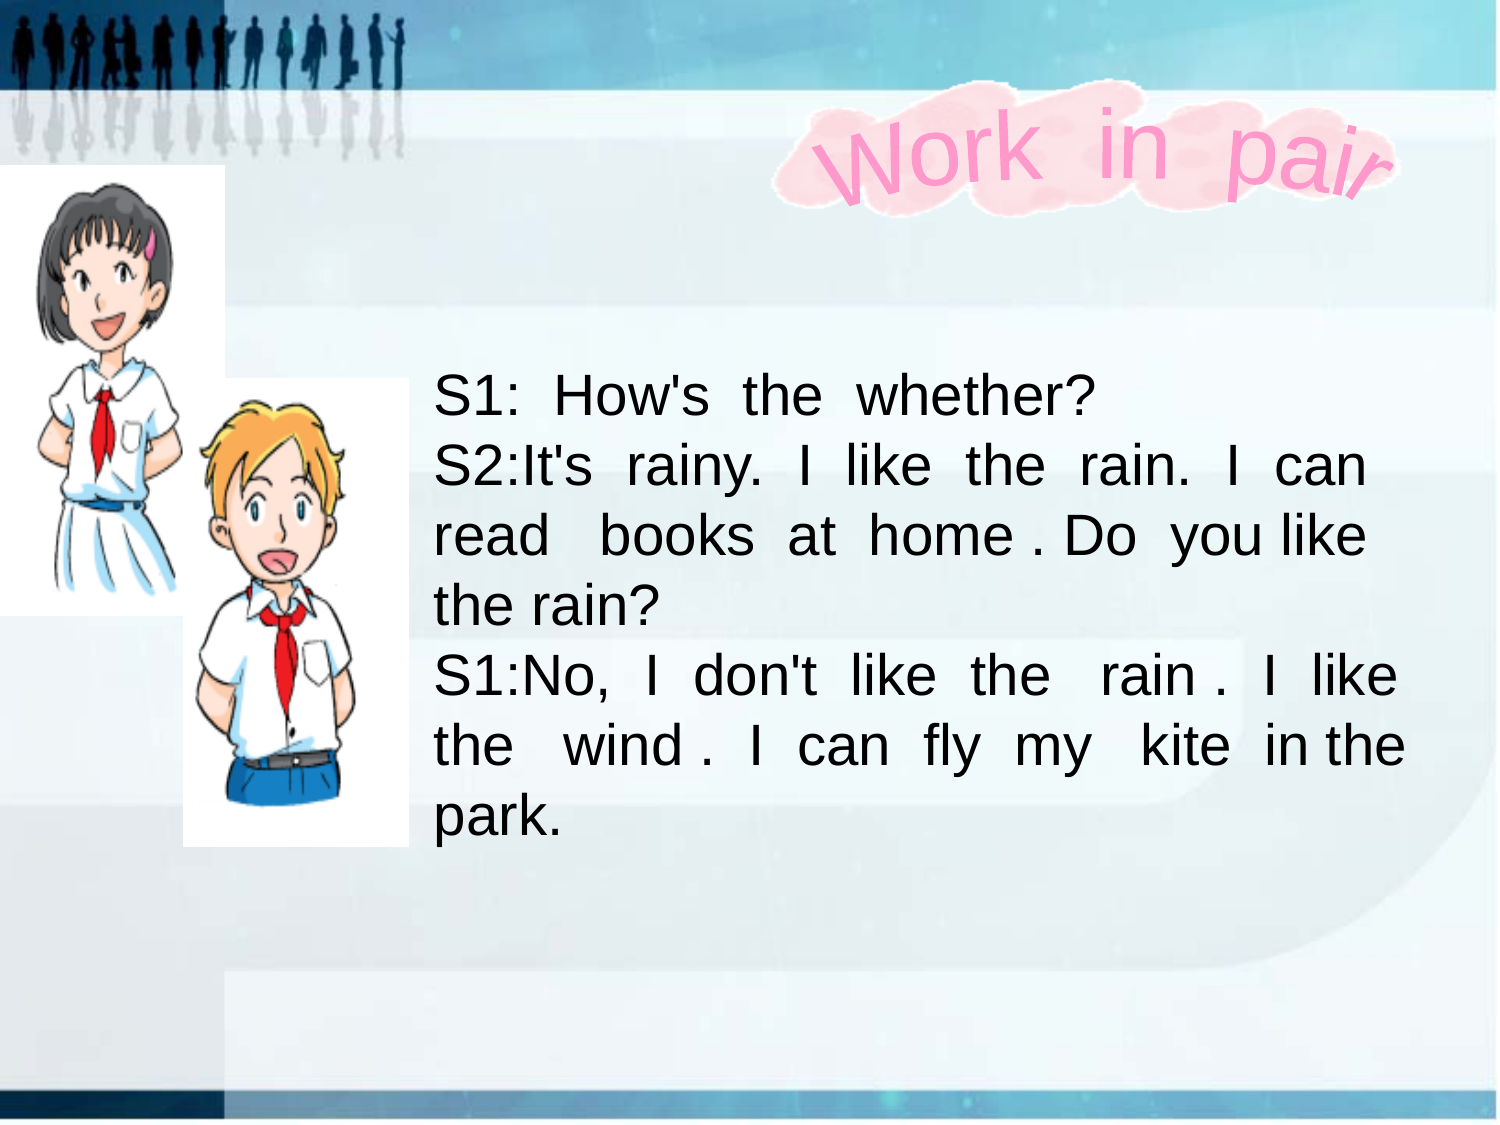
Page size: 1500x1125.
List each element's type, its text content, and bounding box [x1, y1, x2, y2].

text_box S1: How's the whether? S2:It's rainy. I like the rain. I can read books at home . Do you like the rain? S1:No, I don't like the rain . I like the wind . I can fly my kite in the park. [419, 350, 1471, 995]
picture [0, 0, 1500, 1125]
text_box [761, 65, 1417, 223]
